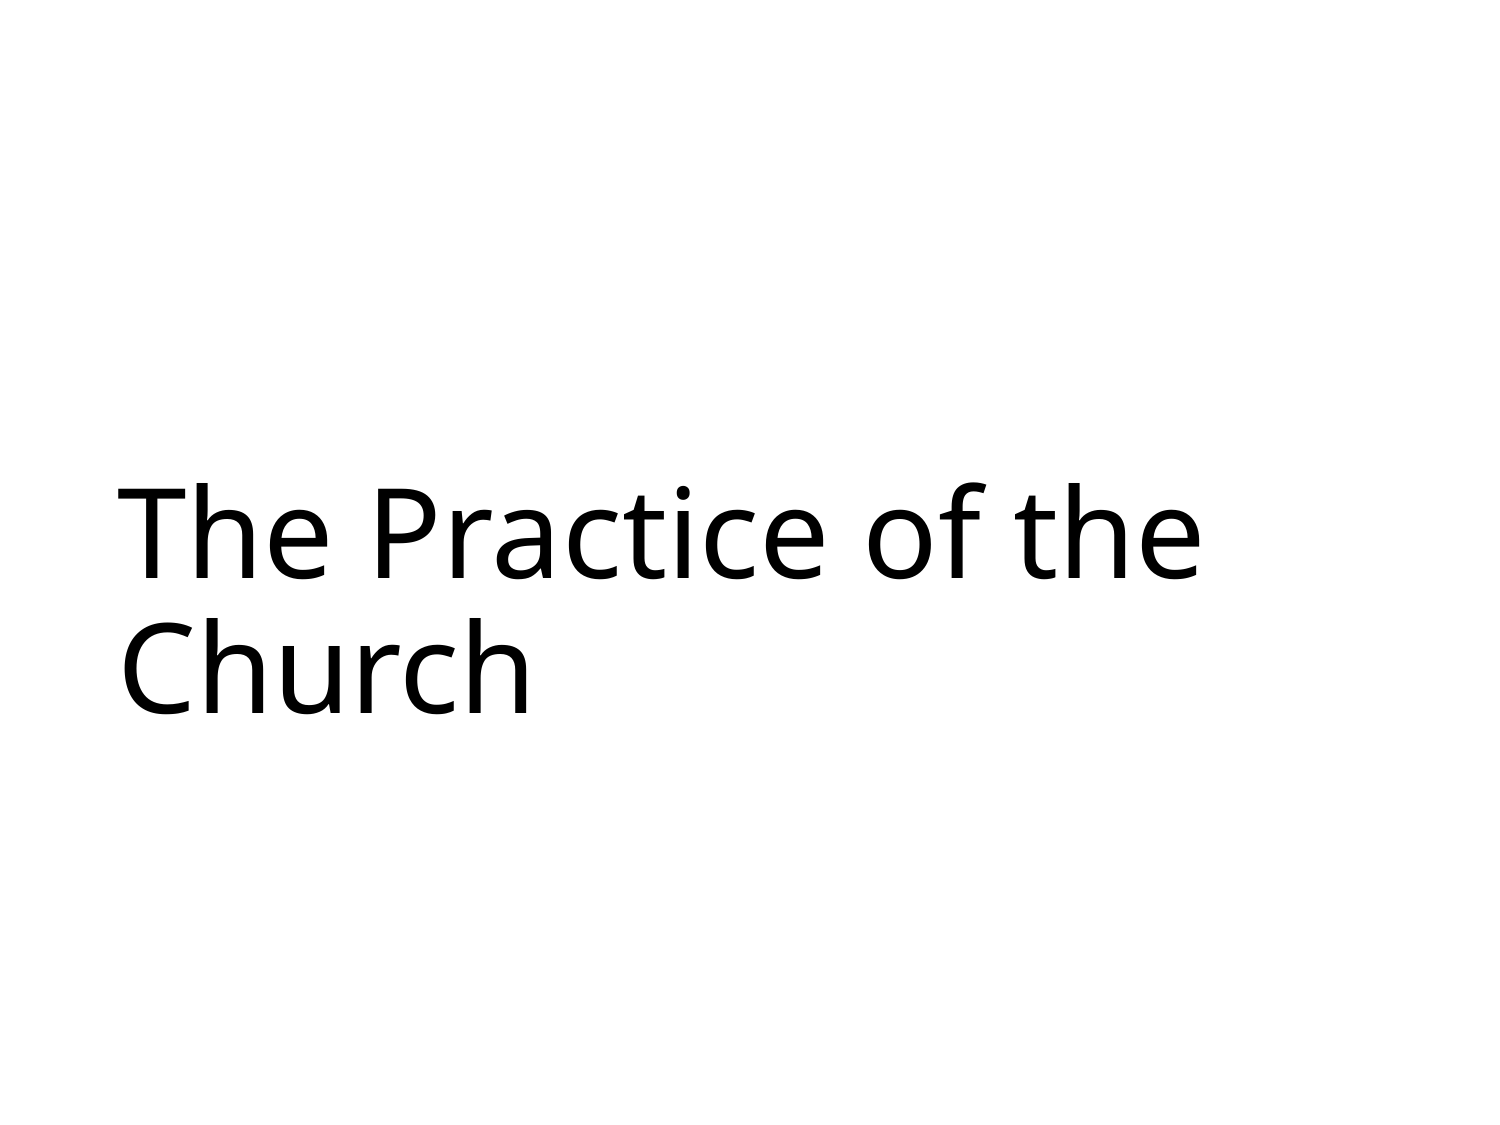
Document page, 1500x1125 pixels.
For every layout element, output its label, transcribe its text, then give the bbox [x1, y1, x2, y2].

title The Practice of the Church [102, 463, 1397, 749]
